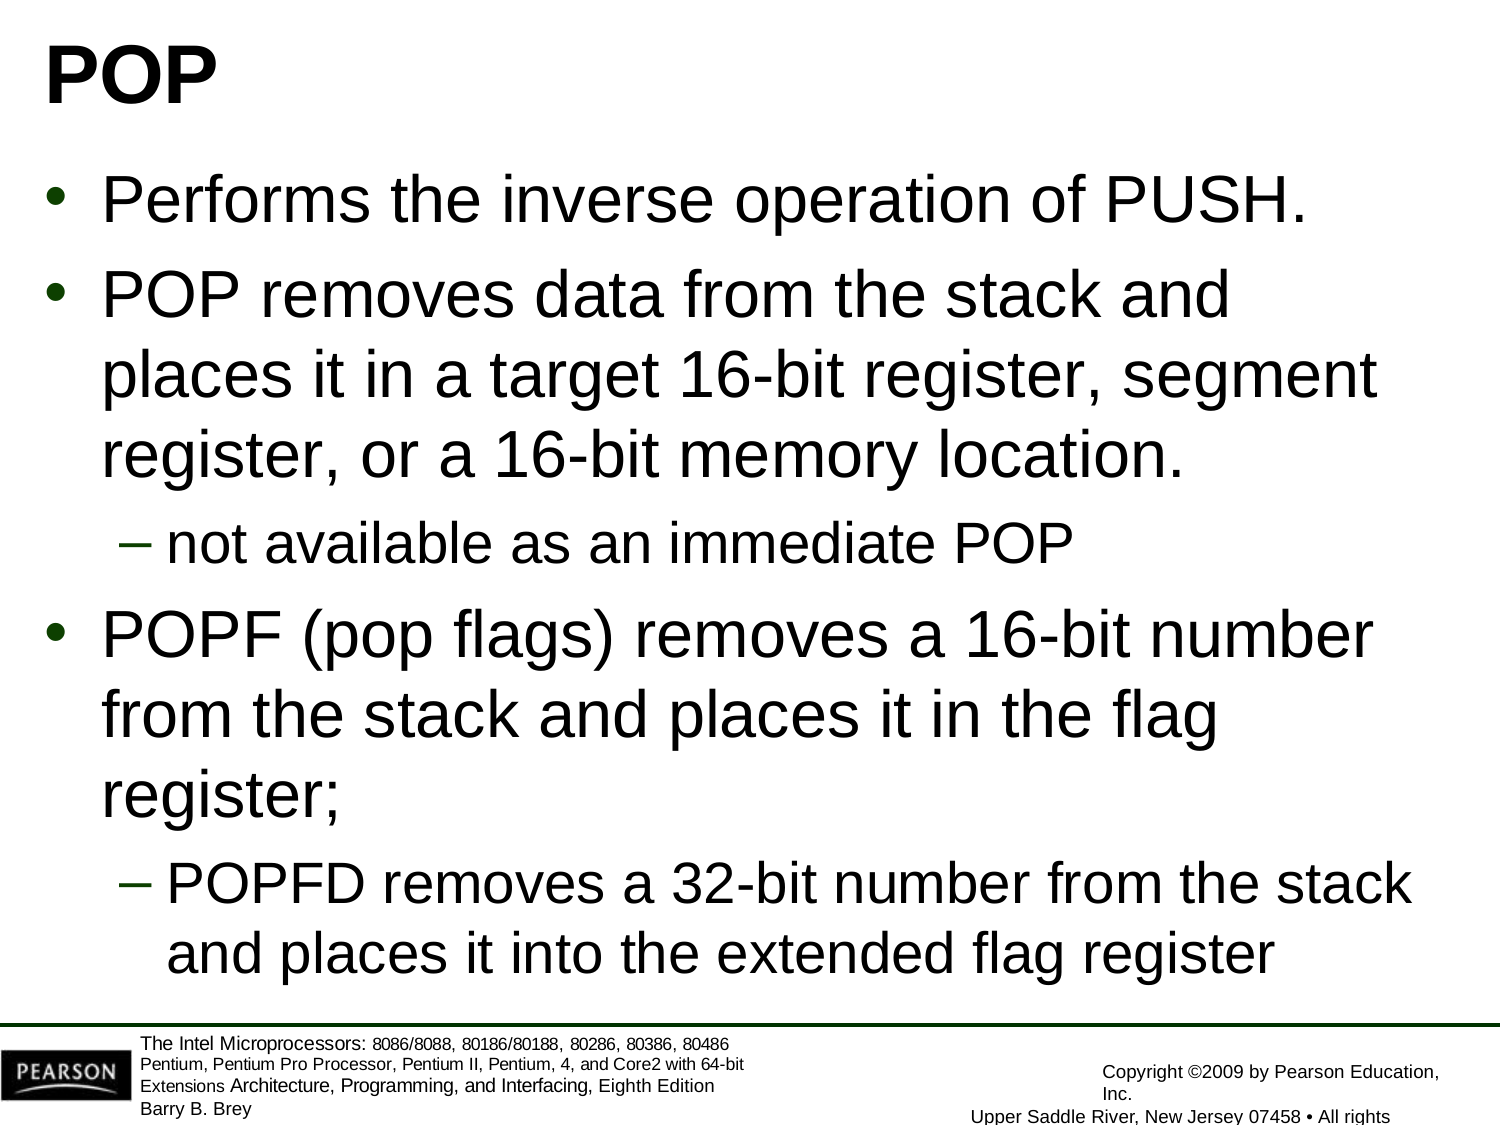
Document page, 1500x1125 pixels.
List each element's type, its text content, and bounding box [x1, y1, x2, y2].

text_box POP Performs the inverse operation of PUSH. POP removes data from the stack and places it in a target 16-bit register, segment register, or a 16-bit memory location. not available as an immediate POP POPF (pop flags) removes a 16-bit number from the stack and places it in the flag register; POPFD removes a 32-bit number from the stack and places it into the extended flag register [42, 20, 1480, 908]
slide_number The Intel Microprocessors: 8086/8088, 80186/80188, 80286, 80386, 80486 Pentium, Pentium Pro Processor, Pentium II, Pentium, 4, and Core2 with 64-bit Extensions Architecture, Programming, and Interfacing, Eighth Edition Barry B. Brey [137, 1032, 796, 1122]
footer Copyright ©2009 by Pearson Education, Inc. Upper Saddle River, New Jersey 07458 • All rights reserved. [968, 1059, 1475, 1107]
picture [0, 1049, 133, 1102]
